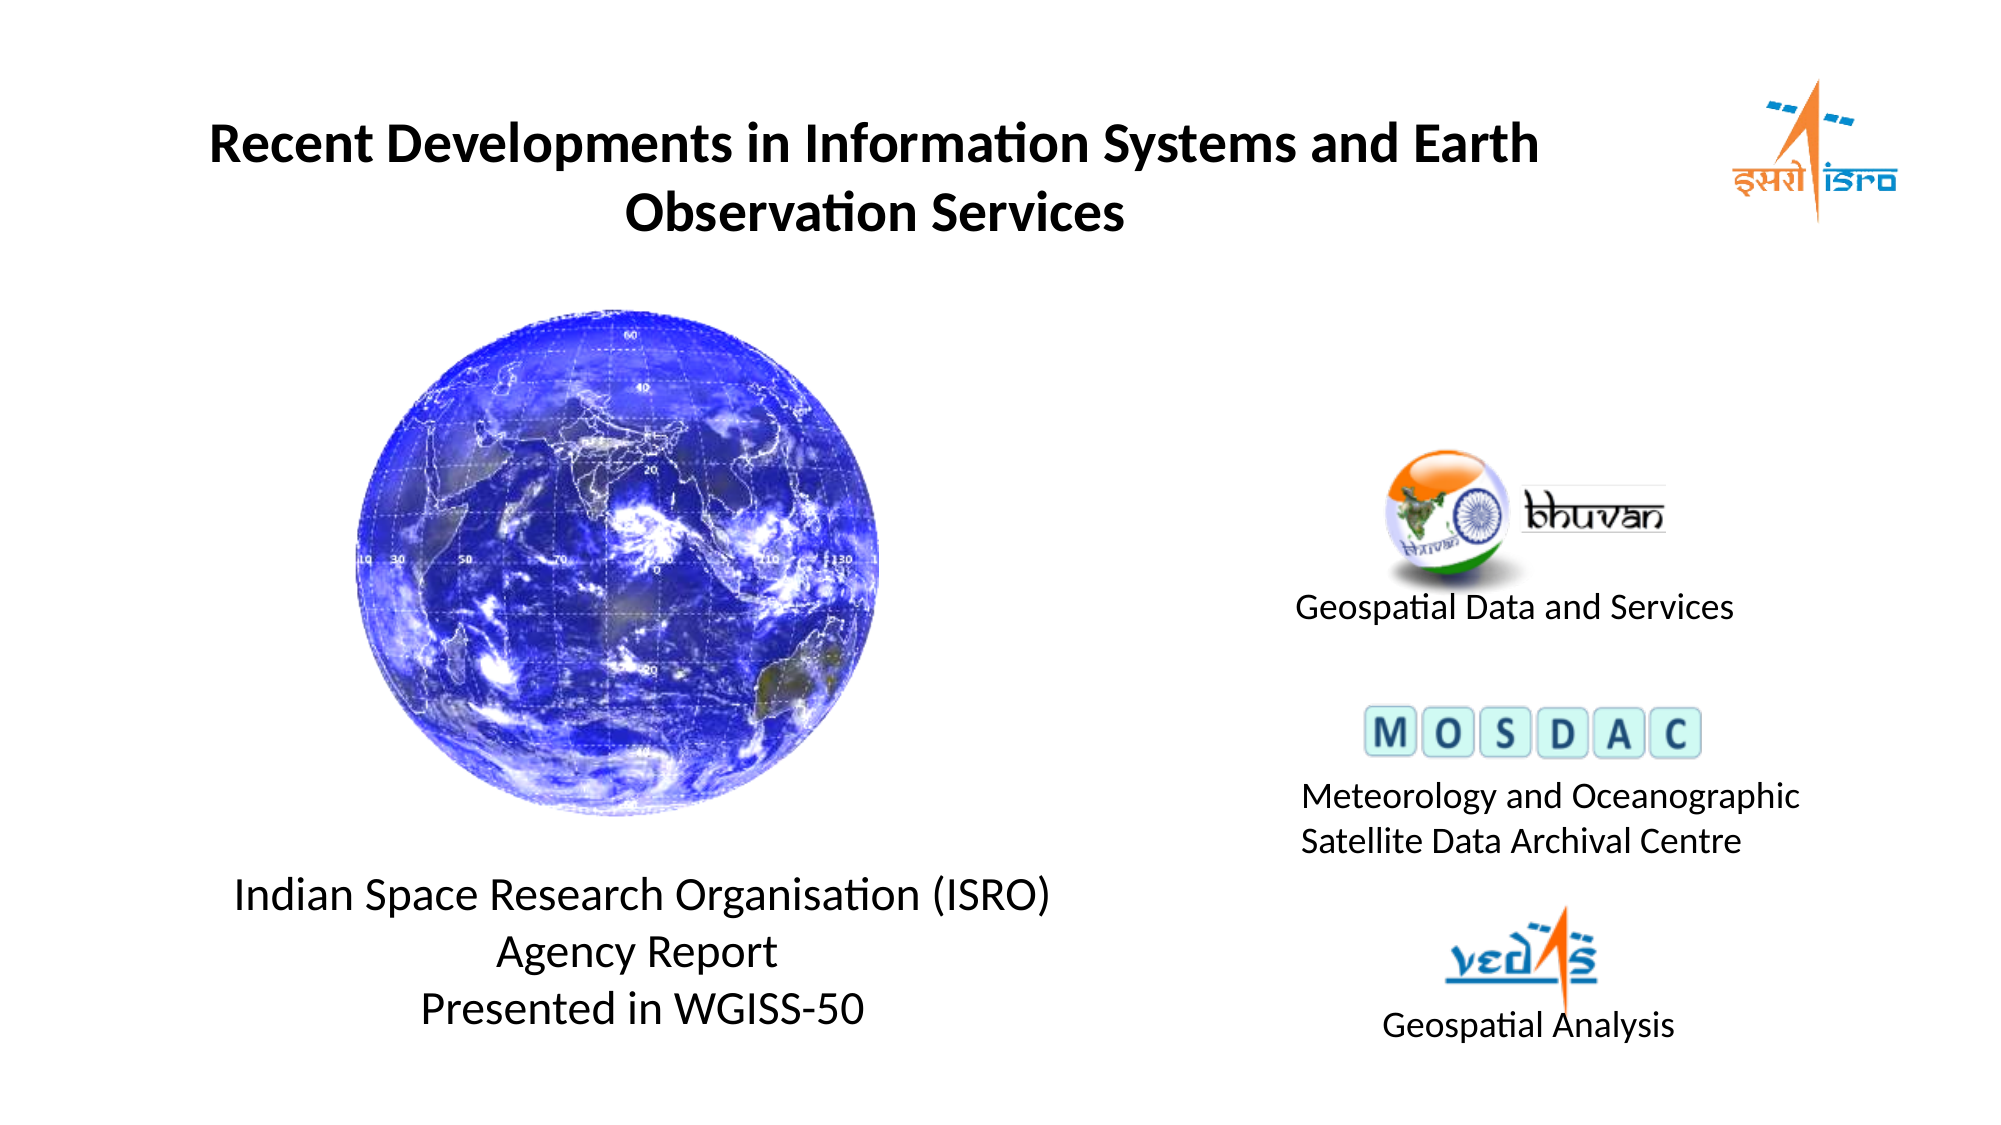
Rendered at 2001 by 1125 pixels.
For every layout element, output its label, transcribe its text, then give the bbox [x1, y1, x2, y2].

picture [353, 307, 879, 823]
text_box Recent Developments in Information Systems and Earth Observation Services [51, 96, 1700, 251]
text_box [1280, 418, 1783, 636]
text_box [1367, 900, 1706, 1054]
text_box Indian Space Research Organisation (ISRO) Agency Report Presented in WGISS-50 [205, 846, 1081, 1051]
picture [1724, 74, 1907, 232]
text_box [1286, 698, 1837, 870]
